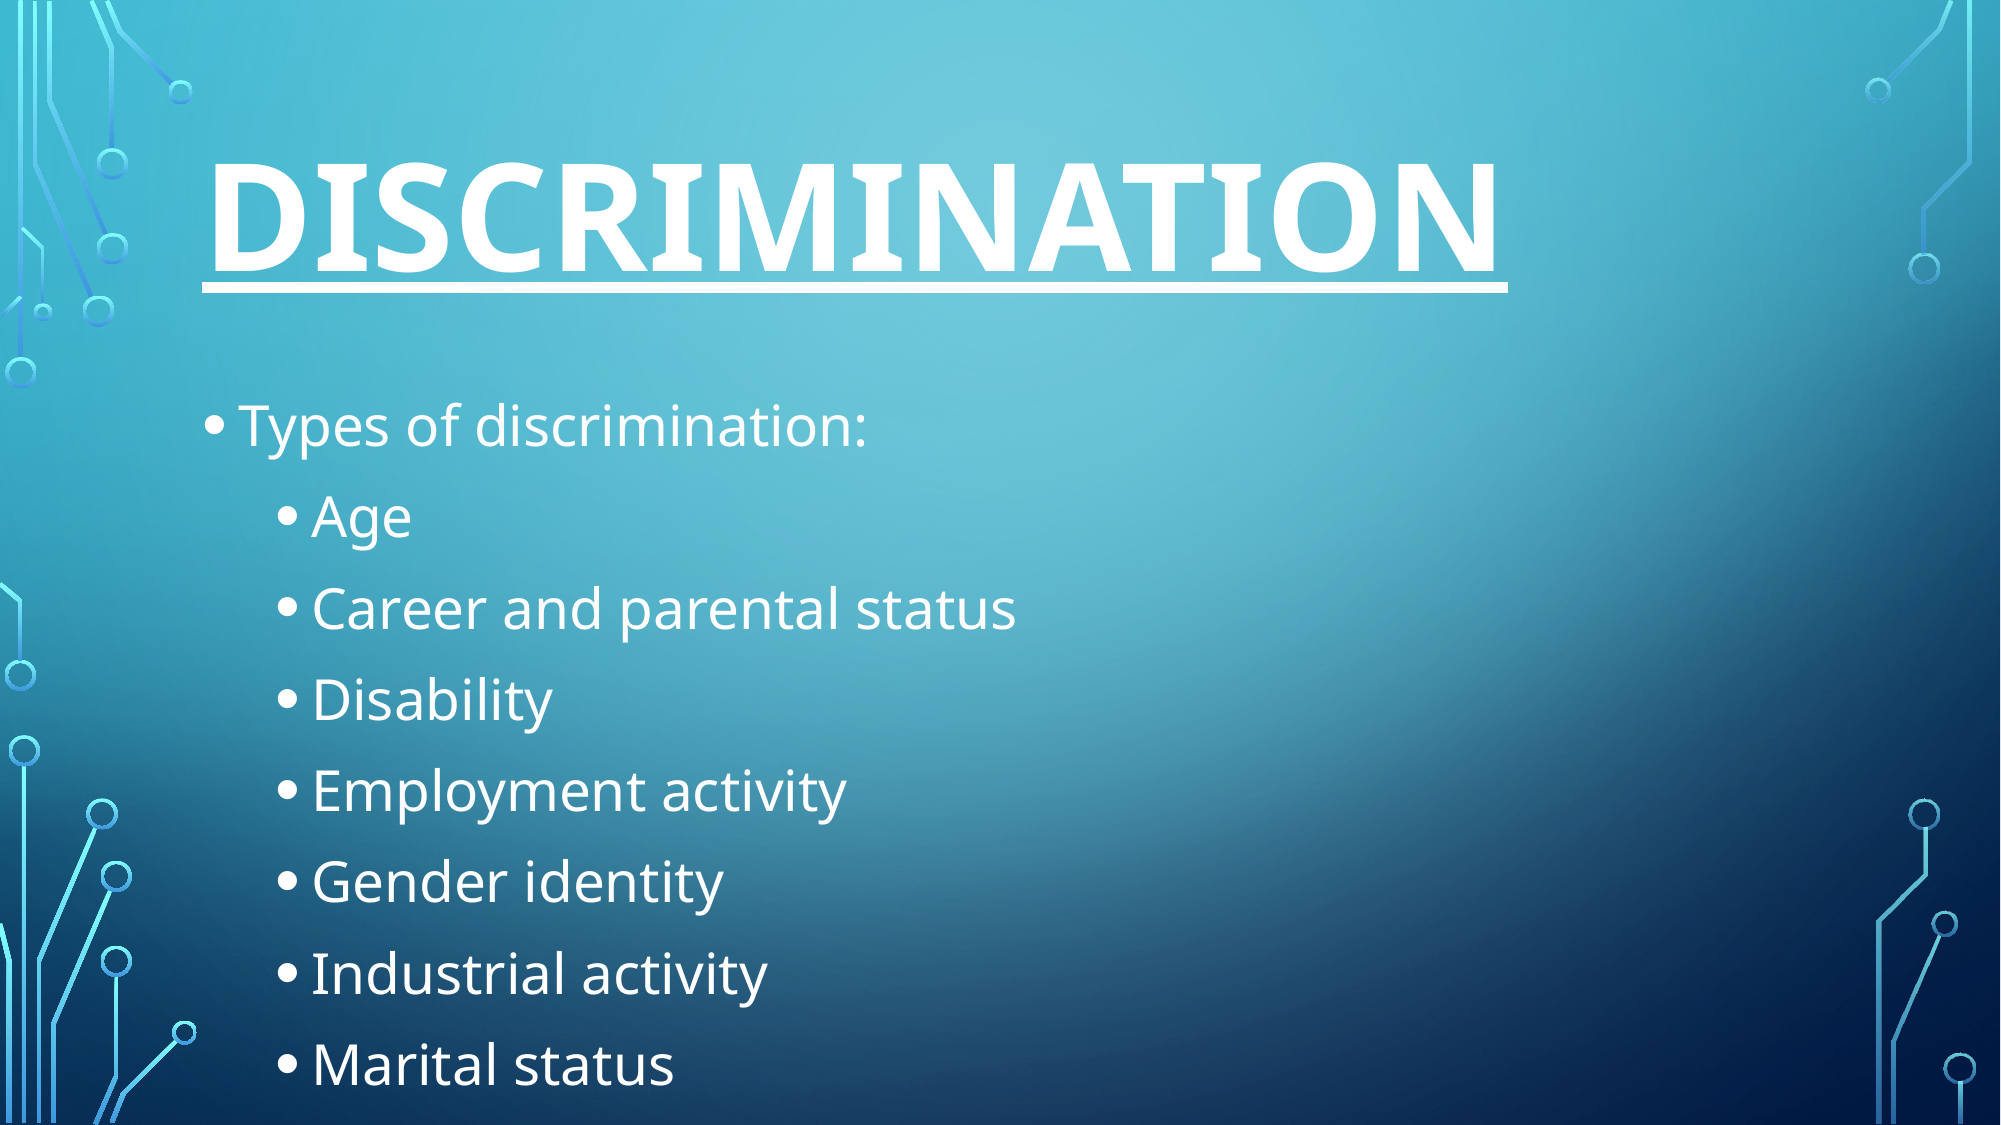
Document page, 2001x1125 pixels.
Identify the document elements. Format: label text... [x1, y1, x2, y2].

list Types of discrimination: Age Career and parental status Disability Employment activity Gender identity Industrial activity Marital status [187, 369, 1813, 1110]
title discrimination [187, 101, 1813, 344]
